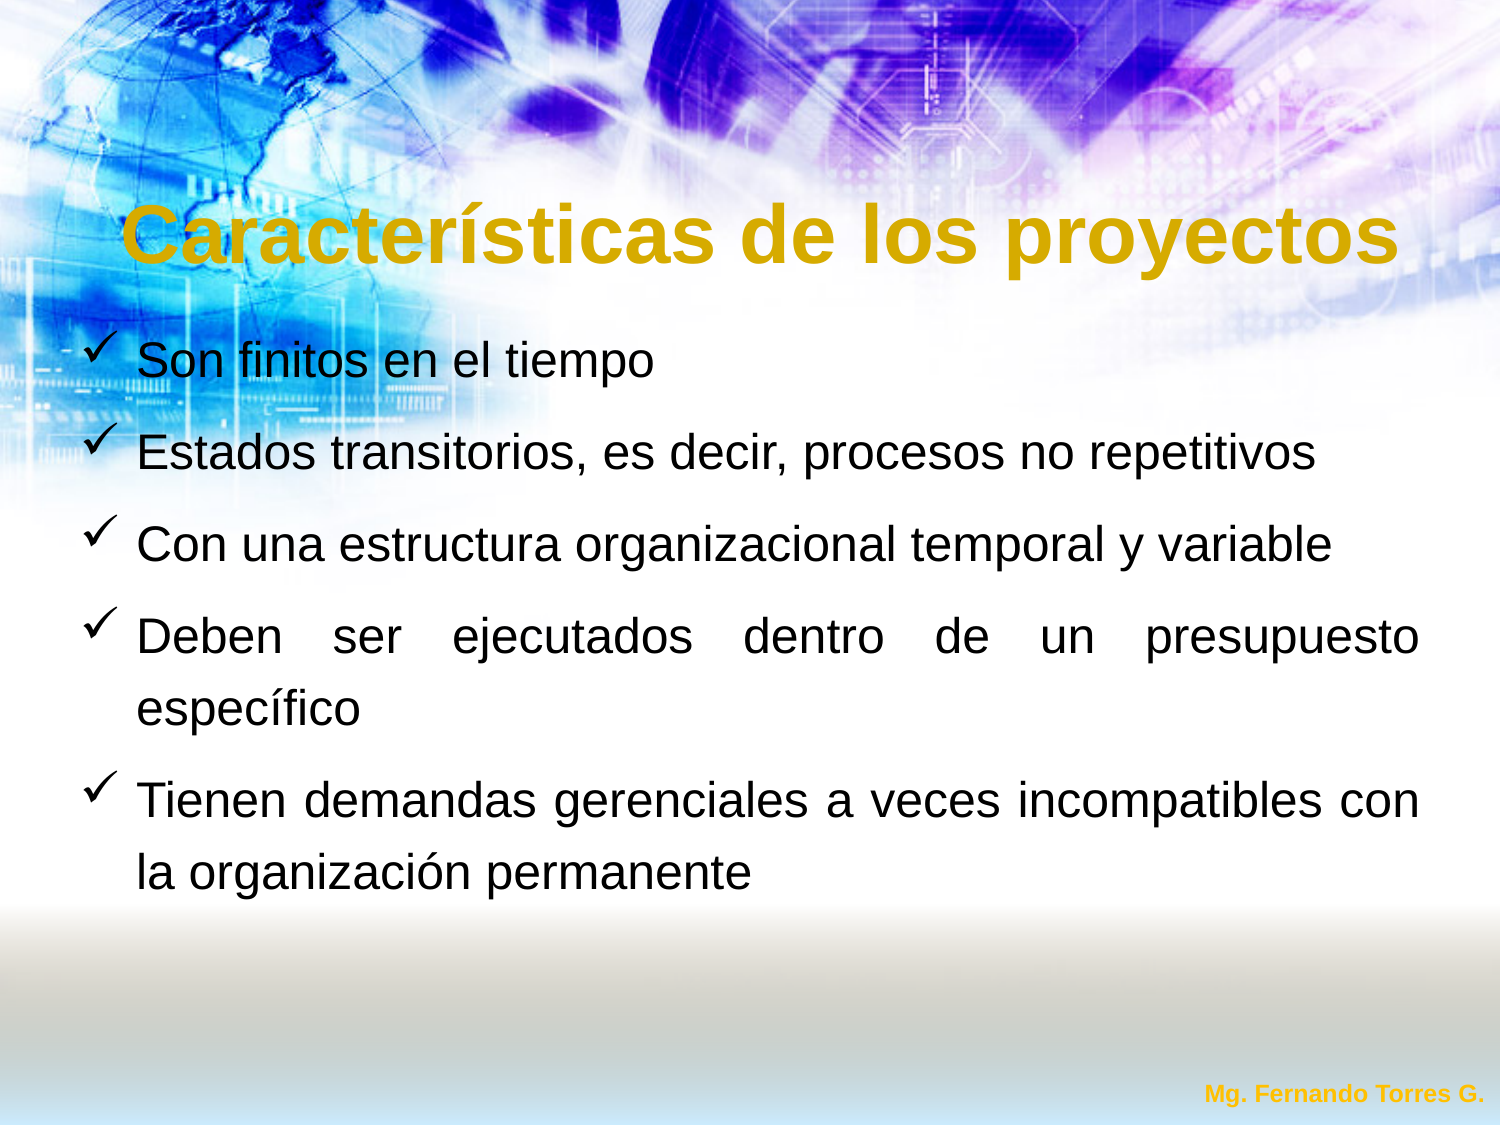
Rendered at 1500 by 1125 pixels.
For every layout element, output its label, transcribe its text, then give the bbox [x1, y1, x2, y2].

title Características de los proyectos [97, 129, 1424, 308]
picture [0, 0, 1500, 936]
list Son finitos en el tiempo Estados transitorios, es decir, procesos no repetitivos Con una estructura organizacional temporal y variable Deben ser ejecutados dentro de un presupuesto específico Tienen demandas gerenciales a veces incompatibles con la organización permanente [64, 308, 1436, 1047]
